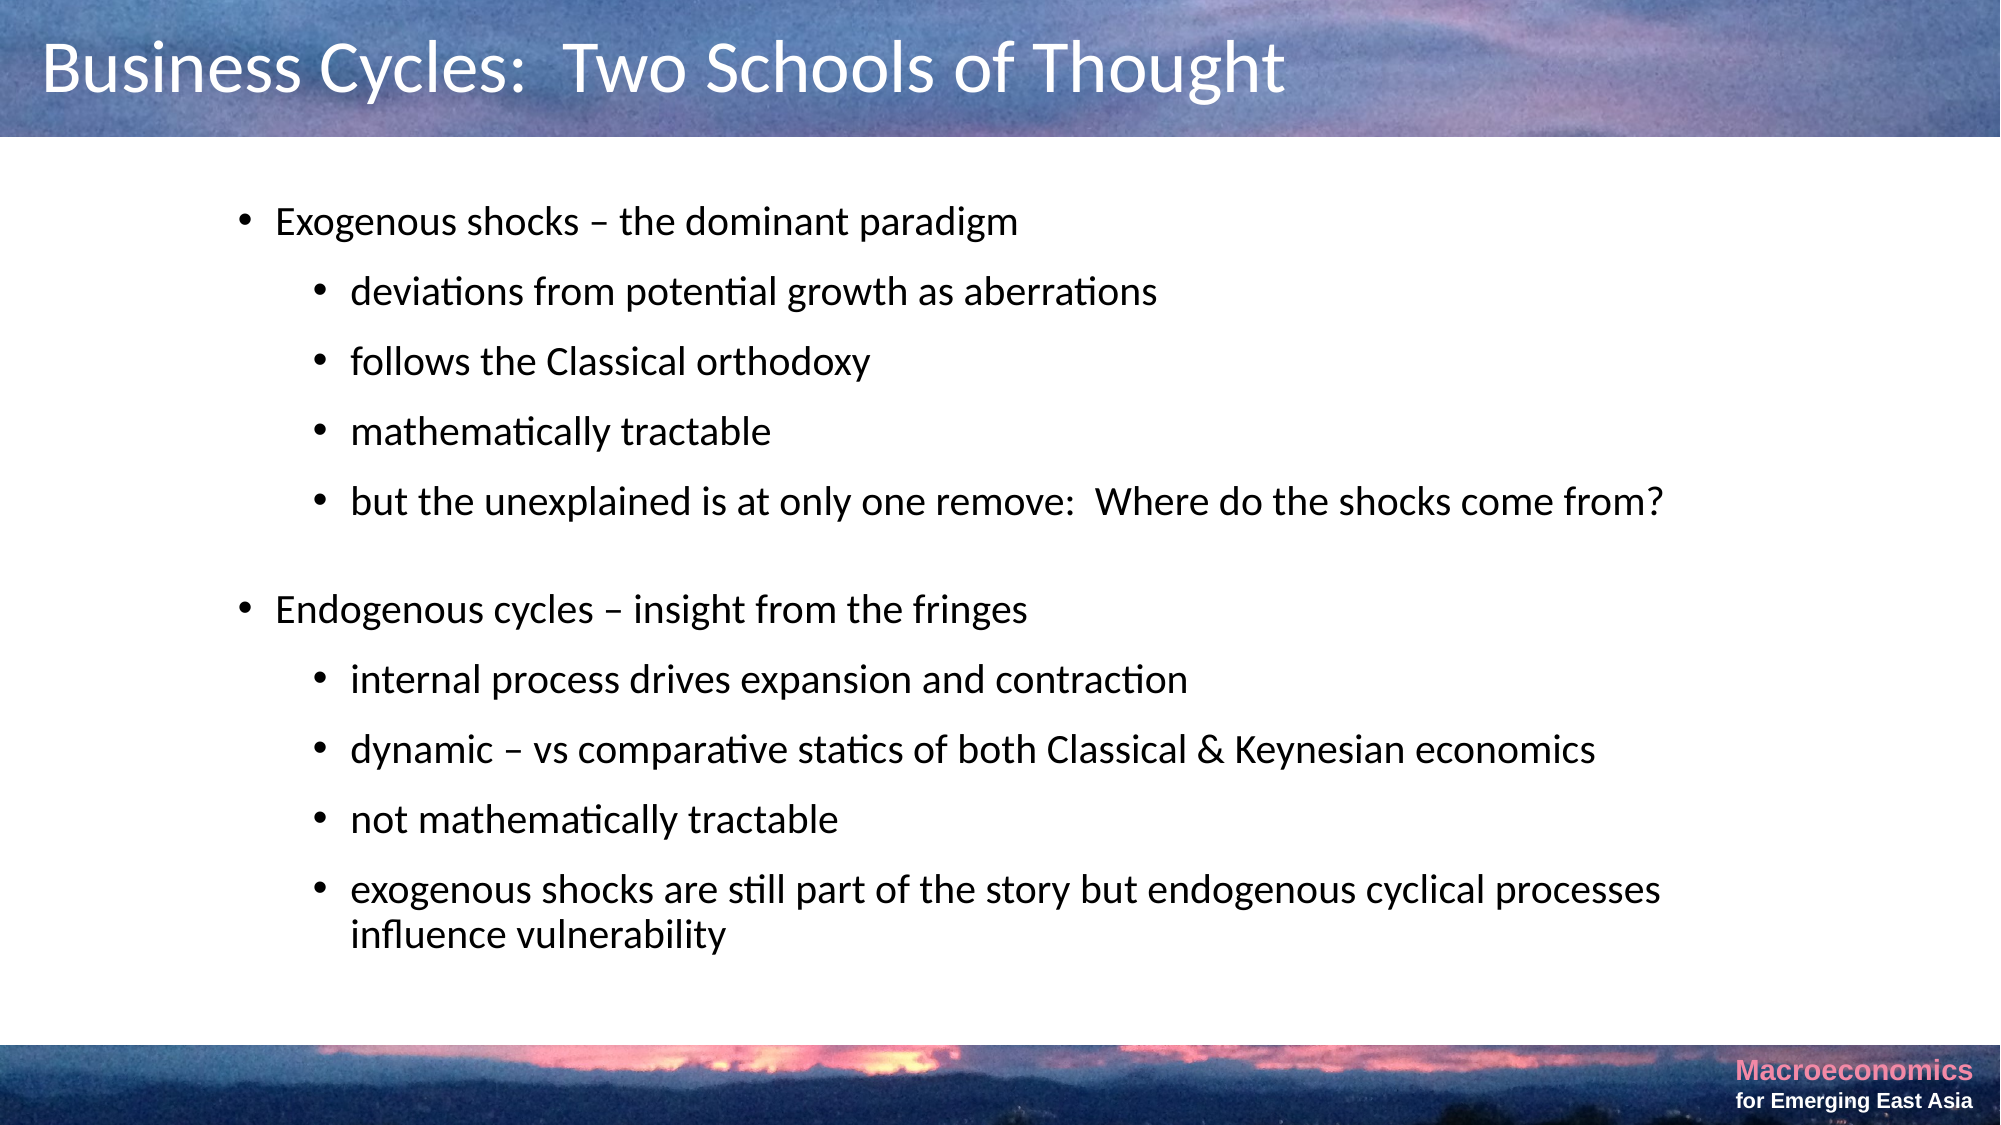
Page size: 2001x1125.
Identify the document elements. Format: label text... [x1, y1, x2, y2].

picture [0, 1045, 2000, 1125]
title Business Cycles: Two Schools of Thought [26, 29, 1751, 108]
text_box Exogenous shocks – the dominant paradigm deviations from potential growth as aberrations follows the Classical orthodoxy mathematically tractable but the unexplained is at only one remove: Where do the shocks come from? Endogenous cycles – insight from the fringes internal process drives expansion and contraction dynamic – vs comparative statics of both Classical & Keynesian economics not mathematically tractable exogenous shocks are still part of the story but endogenous cyclical processes influence vulnerability [223, 191, 1684, 1012]
picture [0, 0, 2000, 137]
